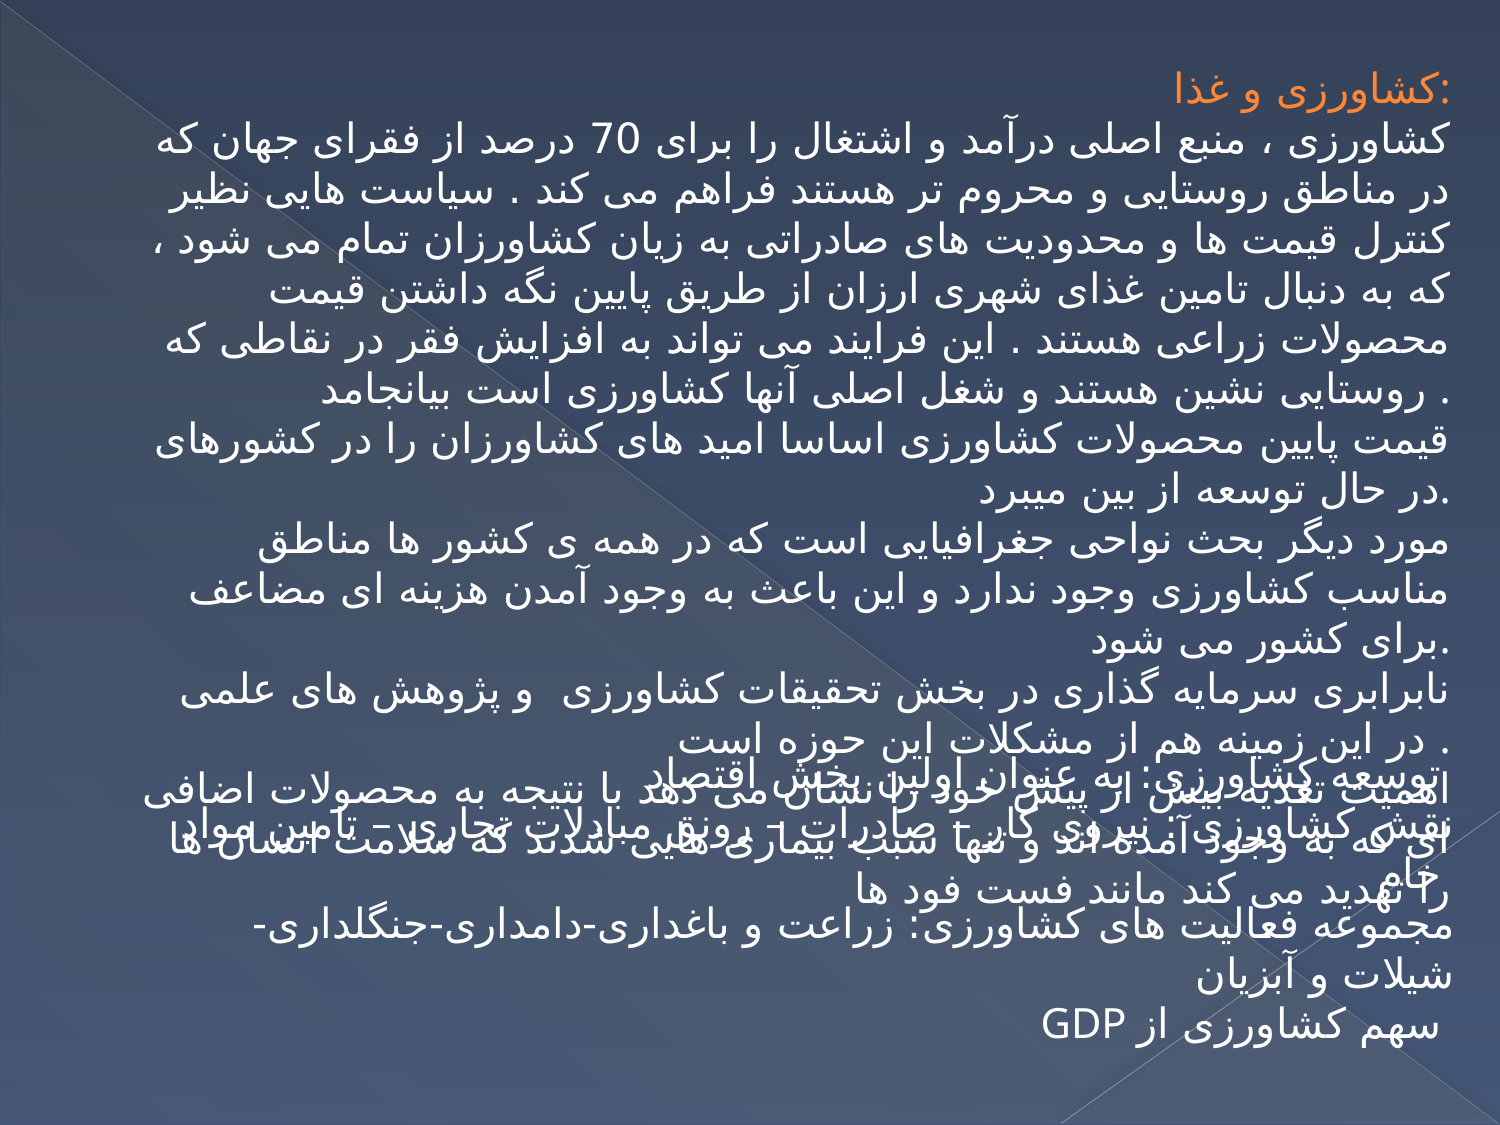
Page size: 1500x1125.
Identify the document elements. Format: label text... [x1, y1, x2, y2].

text_box توسعه کشاورزی: به عنوان اولین بخش اقتصاد نقش کشاورزی : نیروی کار – صادرات – رونق مبادلات تجاری – تامین مواد خام مجموعه فعالیت های کشاورزی: زراعت و باغداری-دامداری-جنگلداری-شیلات و آبزیان GDP سهم کشاورزی از [146, 739, 1470, 1055]
text_box کشاورزی و غذا: کشاورزی ، منبع اصلی درآمد و اشتغال را برای 70 درصد از فقرای جهان که در مناطق روستایی و محروم تر هستند فراهم می کند . سیاست هایی نظیر کنترل قیمت ها و محدودیت های صادراتی به زیان کشاورزان تمام می شود ، که به دنبال تامین غذای شهری ارزان از طریق پایین نگه داشتن قیمت محصولات زراعی هستند . این فرایند می تواند به افزایش فقر در نقاطی که روستایی نشین هستند و شغل اصلی آنها کشاورزی است بیانجامد . قیمت پایین محصولات کشاورزی اساسا امید های کشاورزان را در کشورهای در حال توسعه از بین میبرد. مورد دیگر بحث نواحی جغرافیایی است که در همه ی کشور ها مناطق مناسب کشاورزی وجود ندارد و این باعث به وجود آمدن هزینه ای مضاعف برای کشور می شود. نابرابری سرمایه گذاری در بخش تحقیقات کشاورزی و پژوهش های علمی در این زمینه هم از مشکلات این حوزه است . اهمیت تغذیه بیش از پیش خود را نشان می دهد با نتیجه به محصولات اضافی ای که به وجود آمده اند و تنها سبب بیماری هایی شدند که سلامت انسان ها را تهدید می کند مانند فست فود ها [118, 54, 1466, 970]
